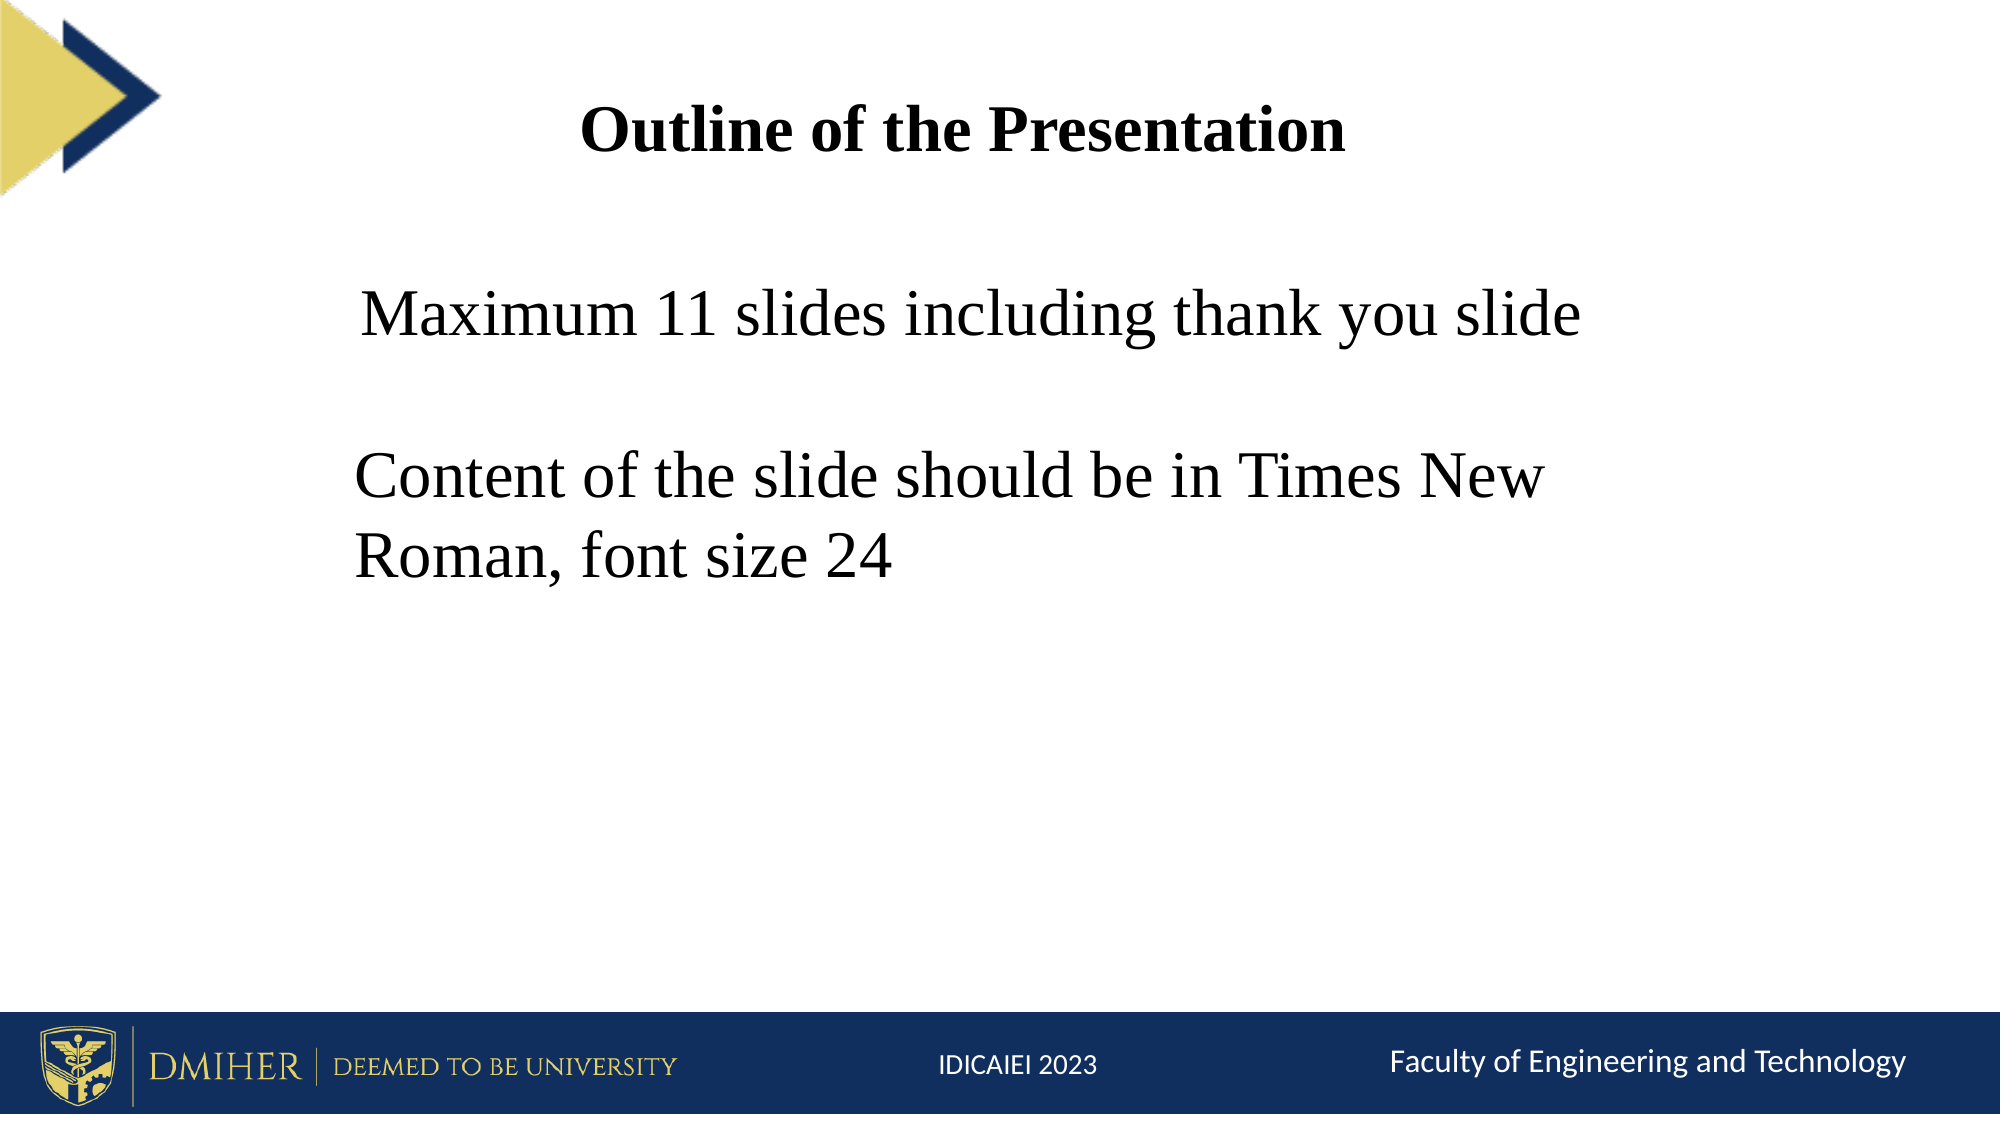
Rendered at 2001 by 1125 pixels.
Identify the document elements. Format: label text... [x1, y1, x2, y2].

text_box Maximum 11 slides including thank you slide [345, 261, 1599, 357]
picture [0, 1012, 2000, 1114]
picture [0, 0, 172, 199]
text_box Outline of the Presentation [439, 36, 1488, 172]
text_box Content of the slide should be in Times New Roman, font size 24 [339, 423, 1598, 598]
